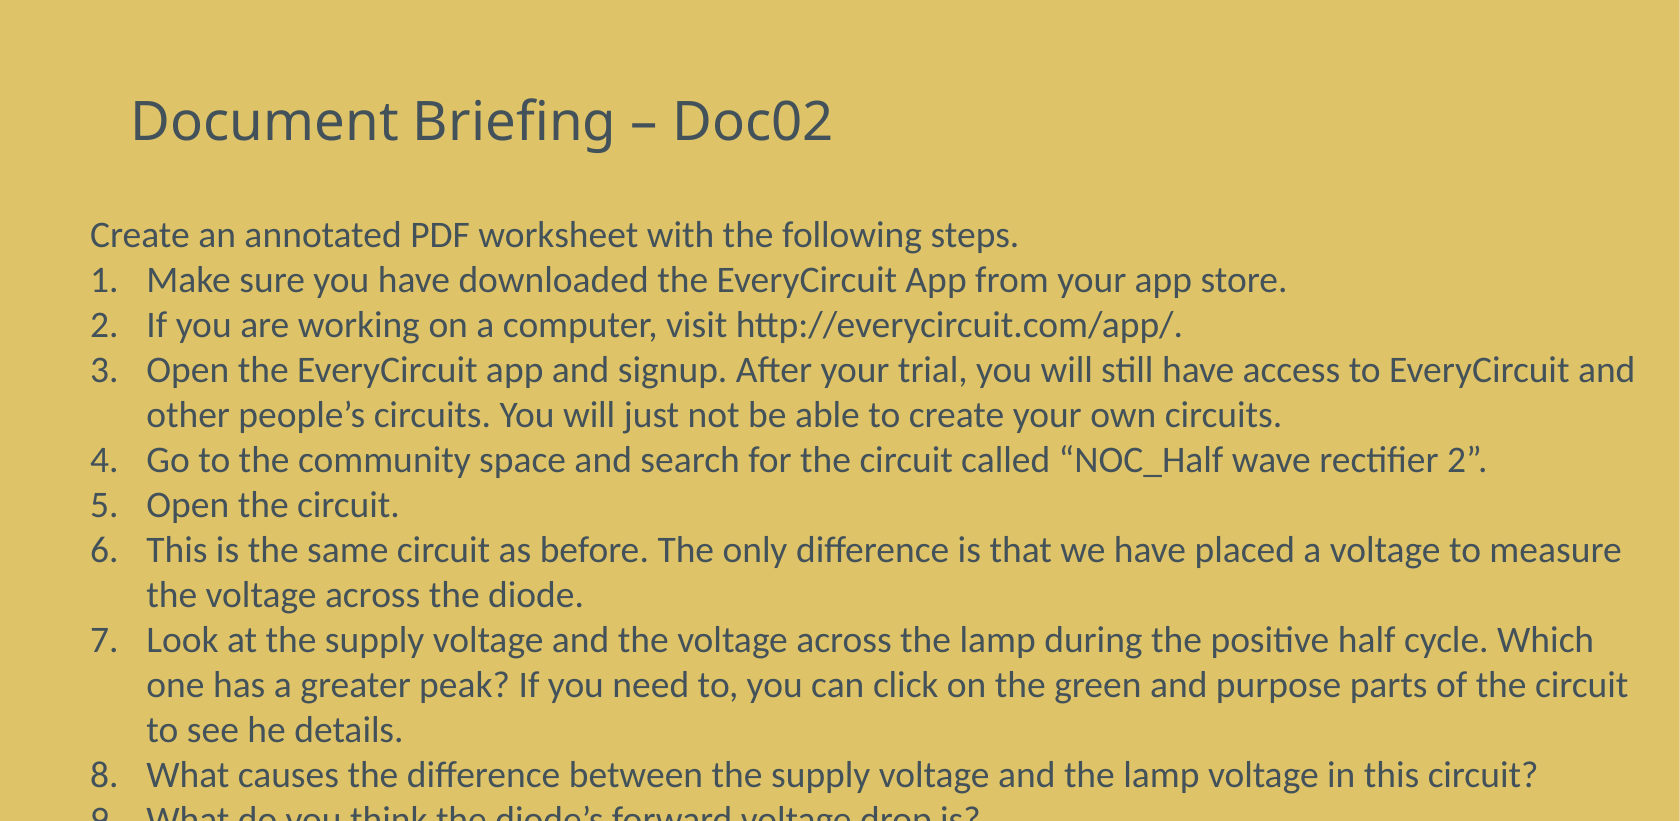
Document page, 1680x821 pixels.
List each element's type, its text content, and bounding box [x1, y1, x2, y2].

text_box Create an annotated PDF worksheet with the following steps. Make sure you have downloaded the EveryCircuit App from your app store. If you are working on a computer, visit http://everycircuit.com/app/. Open the EveryCircuit app and signup. After your trial, you will still have access to EveryCircuit and other people’s circuits. You will just not be able to create your own circuits. Go to the community space and search for the circuit called “NOC_Half wave rectifier 2”. Open the circuit. This is the same circuit as before. The only difference is that we have placed a voltage to measure the voltage across the diode. Look at the supply voltage and the voltage across the lamp during the positive half cycle. Which one has a greater peak? If you need to, you can click on the green and purpose parts of the circuit to see he details. What causes the difference between the supply voltage and the lamp voltage in this circuit? What do you think the diode’s forward voltage drop is? Based on the diode’s forward voltage drop, what can you say about the diode? Now hide the supply voltage graph, by selecting the supply voltage part of the circuit and clicking the “eye” icon. Show the diode voltage graph by clicking on the voltmeter across the diode and then clicking on the “eye” icon. What is the peak voltage across the diode while it is reverse biased? What is the voltage across the diode while it is forward biased? Is this voltage constant or changing? [75, 202, 1658, 821]
title Document Briefing – Doc02 [115, 43, 1565, 202]
